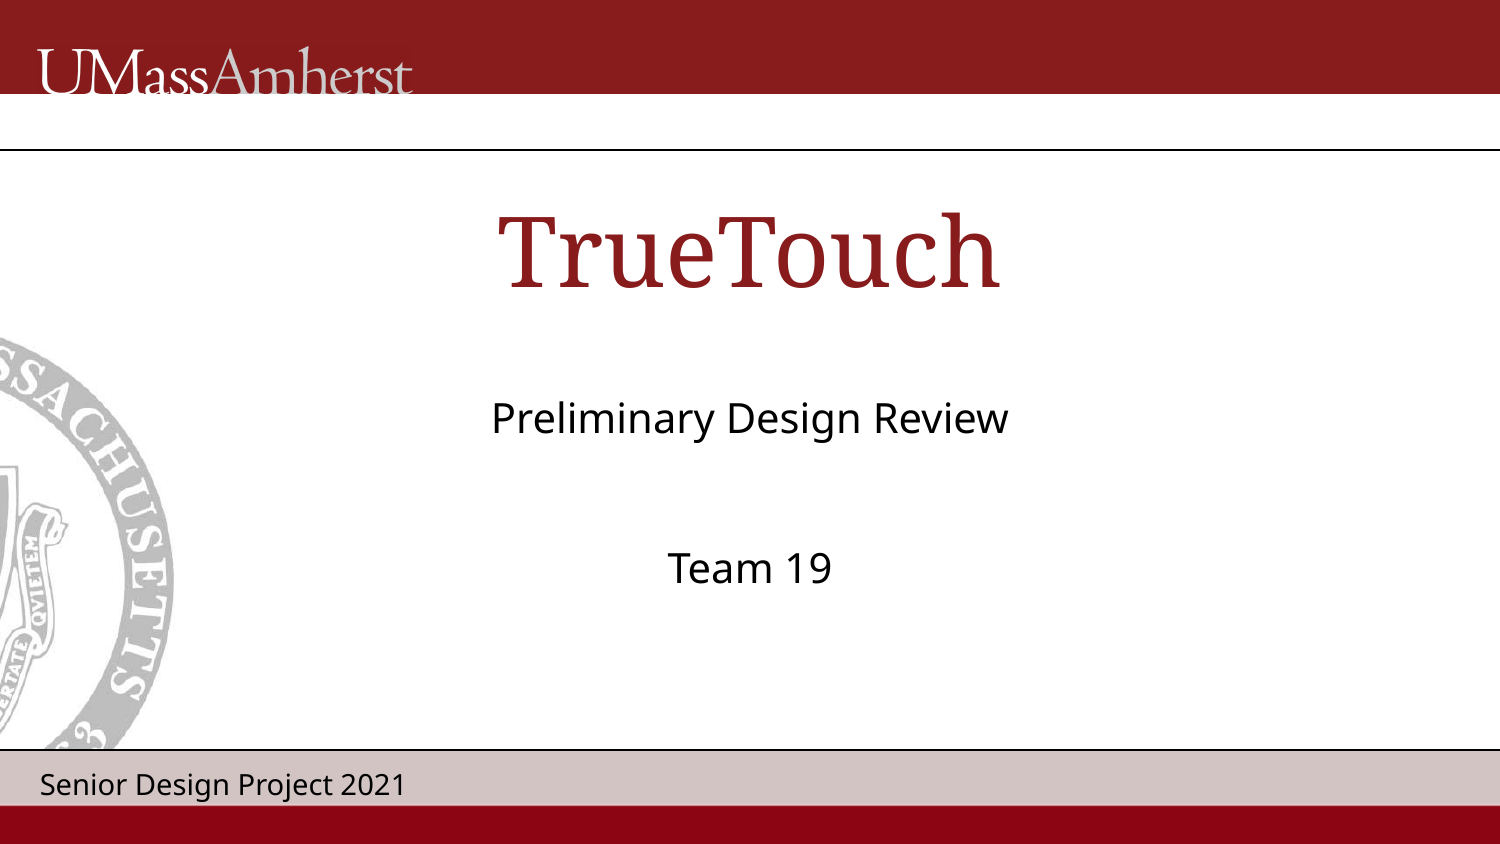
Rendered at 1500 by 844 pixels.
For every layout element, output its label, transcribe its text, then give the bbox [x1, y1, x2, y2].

picture [0, 323, 175, 749]
title TrueTouch [187, 178, 1313, 319]
picture [0, 0, 1500, 94]
picture [0, 751, 1500, 844]
subtitle Preliminary Design Review Team 19 [293, 384, 1207, 601]
